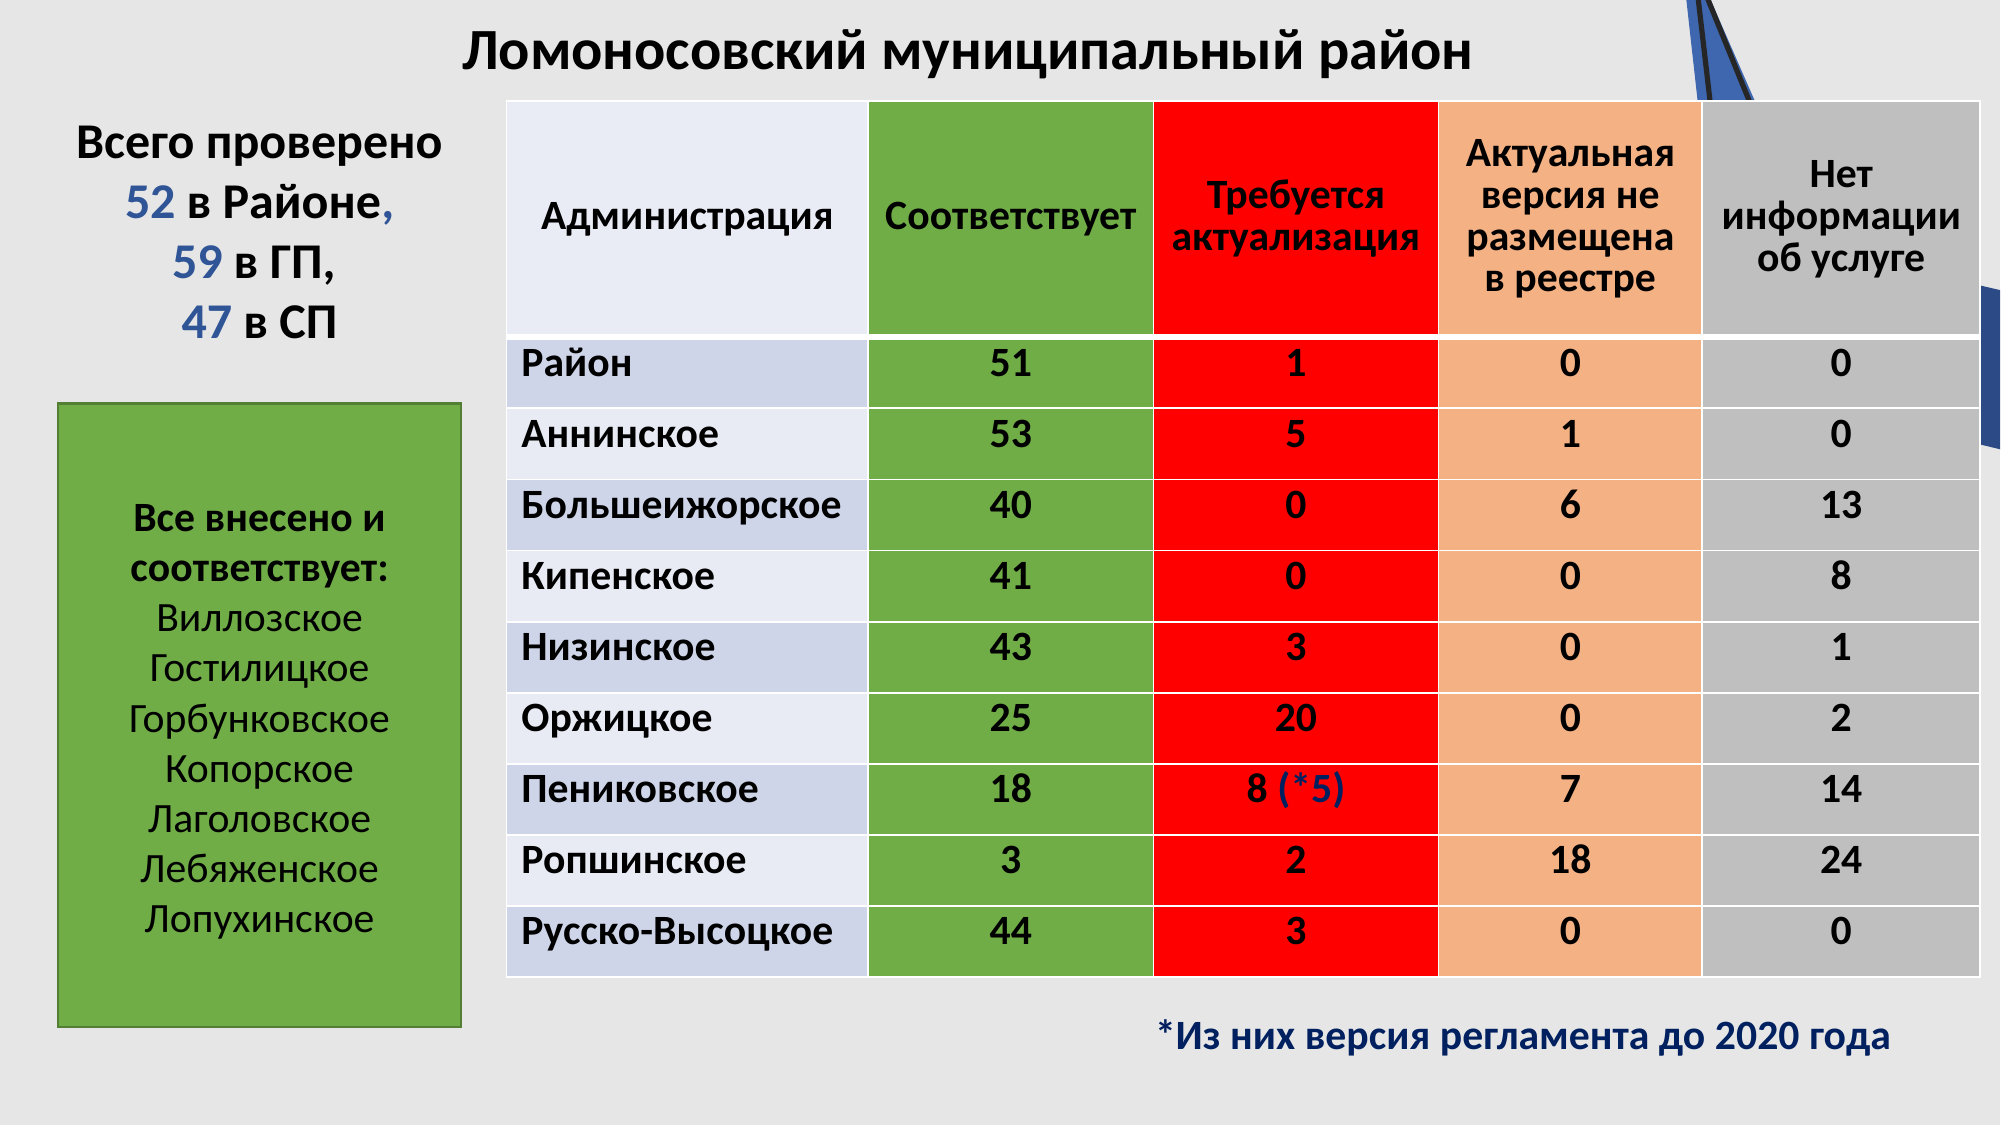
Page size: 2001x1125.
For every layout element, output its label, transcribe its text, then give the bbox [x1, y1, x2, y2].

table_cell Русско-Высоцкое [507, 907, 867, 976]
table_cell 1 [1703, 623, 1979, 692]
table_cell Кипенское [507, 551, 867, 621]
table_cell 20 [1154, 694, 1438, 763]
table_cell 53 [869, 409, 1153, 479]
text_box *Из них версия регламента до 2020 года [1140, 1000, 1975, 1066]
table_cell 0 [1154, 480, 1438, 550]
table_cell 0 [1439, 694, 1701, 763]
table_cell 2 [1703, 694, 1979, 763]
table_cell Низинское [507, 623, 867, 692]
table_cell 6 [1439, 480, 1701, 550]
table_cell 43 [869, 623, 1153, 692]
table_header Администрация [507, 102, 867, 334]
table_cell 0 [1703, 340, 1979, 407]
table_cell 0 [1439, 623, 1701, 692]
text_box Всего проверено 52 в Районе, 59 в ГП, 47 в СП [57, 100, 462, 401]
table_cell 40 [869, 480, 1153, 550]
table_cell Район [507, 340, 867, 407]
table_cell 0 [1439, 907, 1701, 976]
table_cell 0 [1703, 907, 1979, 976]
table_cell Аннинское [507, 409, 867, 479]
table_cell 13 [1703, 480, 1979, 550]
table_cell 2 [1154, 836, 1438, 905]
table_cell 24 [1703, 836, 1979, 905]
table_cell 8 (*5) [1154, 765, 1438, 834]
table_cell 3 [1154, 907, 1438, 976]
table_cell 3 [1154, 623, 1438, 692]
table_cell Ропшинское [507, 836, 867, 905]
table_cell 3 [869, 836, 1153, 905]
table_cell 51 [869, 340, 1153, 407]
table_header Требуется актуализация [1154, 102, 1438, 334]
text_box Все внесено и соответствует: Виллозское Гостилицкое Горбунковское Копорское Лаголовское Лебяженское Лопухинское [57, 402, 462, 1028]
table_cell 8 [1703, 551, 1979, 621]
table_cell Оржицкое [507, 694, 867, 763]
table_cell 0 [1439, 340, 1701, 407]
table_cell 18 [1439, 836, 1701, 905]
table_cell 41 [869, 551, 1153, 621]
table_cell 1 [1439, 409, 1701, 479]
table_cell 25 [869, 694, 1153, 763]
table_cell 7 [1439, 765, 1701, 834]
table_cell 0 [1154, 551, 1438, 621]
table_cell 0 [1703, 409, 1979, 479]
table_cell 44 [869, 907, 1153, 976]
text_box Ломоносовский муниципальный район [447, 4, 1489, 90]
table_cell 0 [1439, 551, 1701, 621]
table_cell Большеижорское [507, 480, 867, 550]
table_cell 5 [1154, 409, 1438, 479]
table_header Актуальная версия не размещена в реестре [1439, 102, 1701, 334]
table_header Нет информации об услуге [1703, 102, 1979, 334]
table_cell 1 [1154, 340, 1438, 407]
table_header Соответствует [869, 102, 1153, 334]
table_cell 18 [869, 765, 1153, 834]
table_cell 14 [1703, 765, 1979, 834]
table_cell Пениковское [507, 765, 867, 834]
